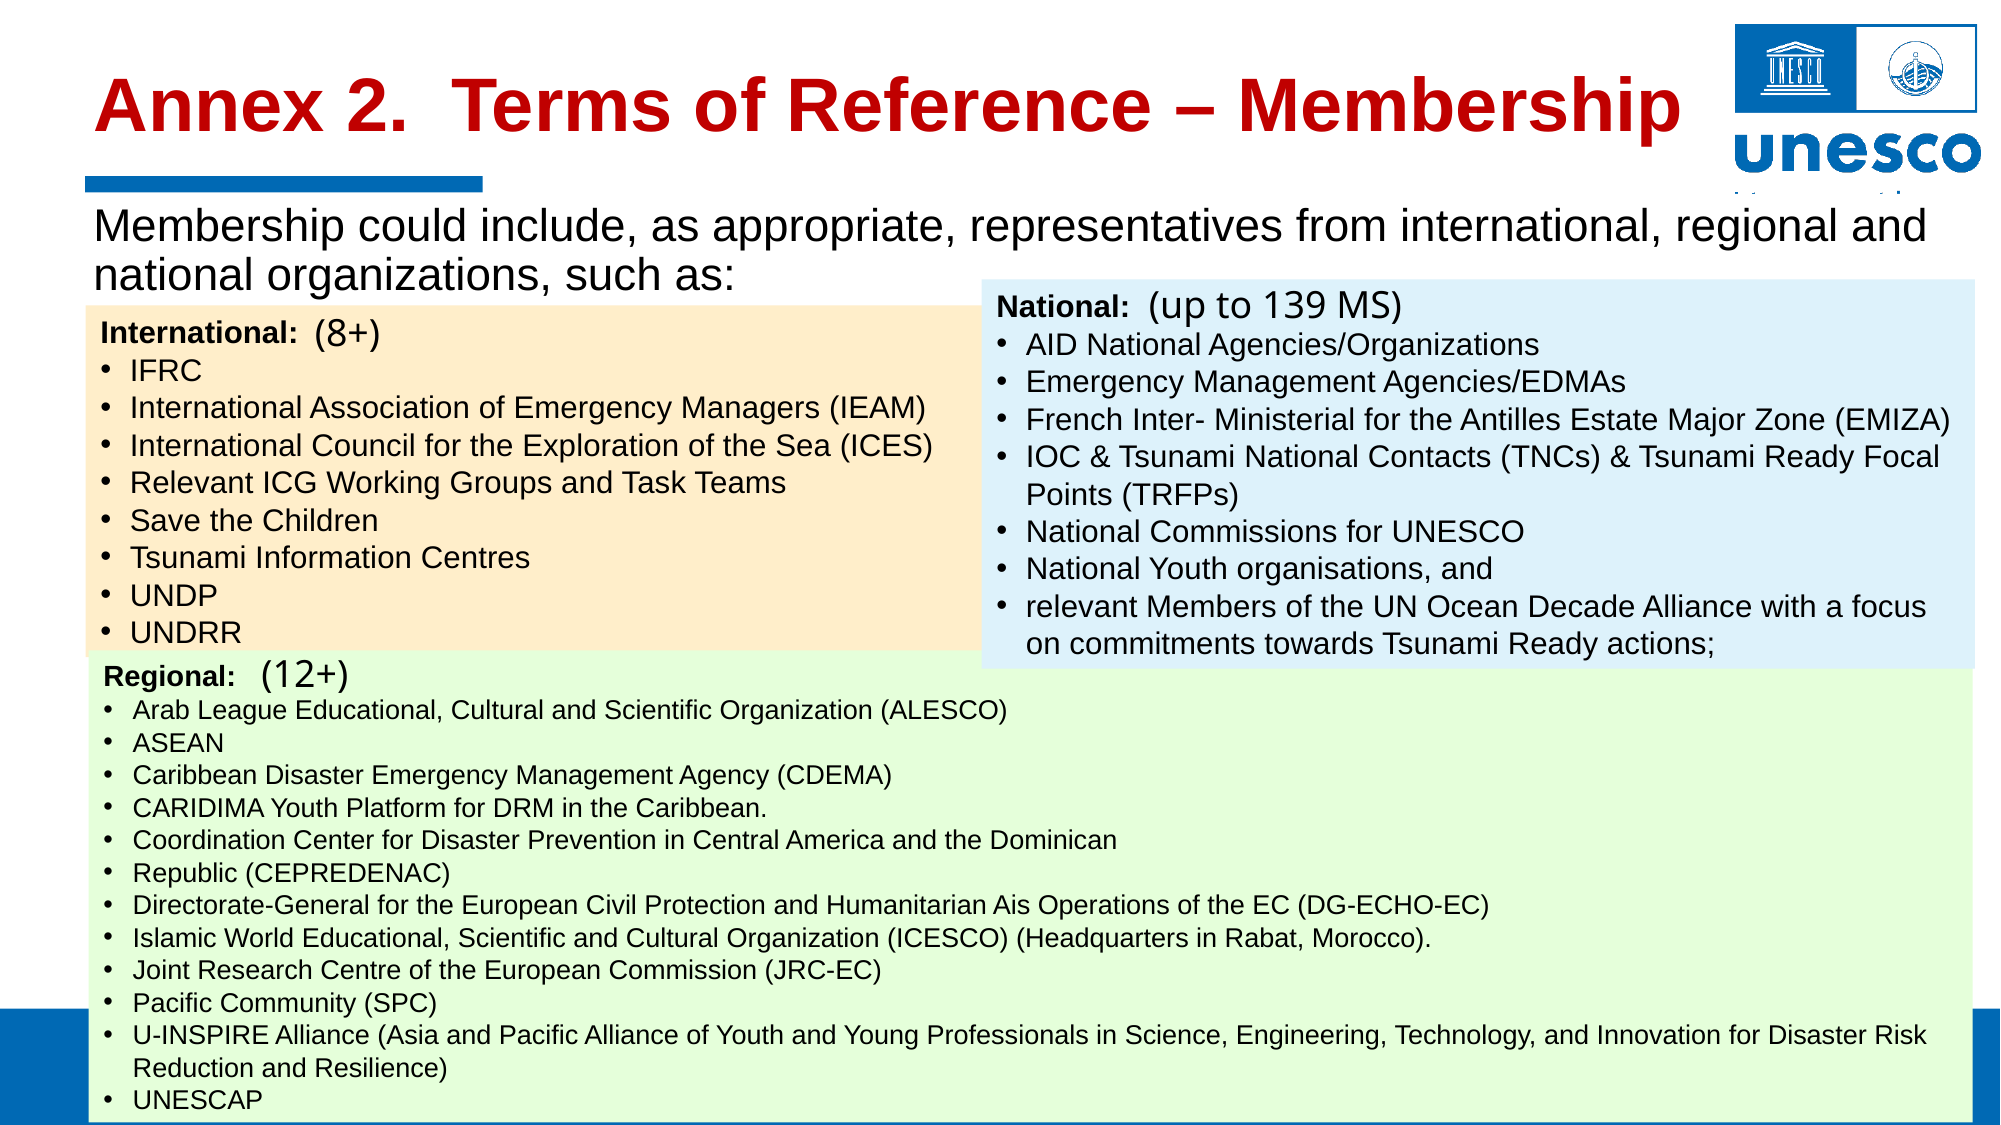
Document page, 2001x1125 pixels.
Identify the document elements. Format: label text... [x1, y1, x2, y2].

text_box National: AID National Agencies/Organizations Emergency Management Agencies/EDMAs French Inter- Ministerial for the Antilles Estate Major Zone (EMIZA) IOC & Tsunami National Contacts (TNCs) & Tsunami Ready Focal Points (TRFPs) National Commissions for UNESCO National Youth organisations, and relevant Members of the UN Ocean Decade Alliance with a focus on commitments towards Tsunami Ready actions; [981, 279, 1975, 669]
text_box (12+) [246, 642, 661, 703]
text_box Regional: Arab League Educational, Cultural and Scientific Organization (ALESCO) ASEAN Caribbean Disaster Emergency Management Agency (CDEMA) CARIDIMA Youth Platform for DRM in the Caribbean. Coordination Center for Disaster Prevention in Central America and the Dominican Republic (CEPREDENAC) Directorate-General for the European Civil Protection and Humanitarian Ais Operations of the EC (DG-ECHO-EC) Islamic World Educational, Scientific and Cultural Organization (ICESCO) (Headquarters in Rabat, Morocco). Joint Research Centre of the European Commission (JRC-EC) Pacific Community (SPC) U-INSPIRE Alliance (Asia and Pacific Alliance of Youth and Young Professionals in Science, Engineering, Technology, and Innovation for Disaster Risk Reduction and Resilience) UNESCAP [88, 650, 1973, 1123]
title Annex 2. Terms of Reference – Membership [78, 24, 1804, 190]
text_box (up to 139 MS) [1134, 273, 1548, 334]
text_box (8+) [299, 302, 421, 362]
text_box International: IFRC International Association of Emergency Managers (IEAM) International Council for the Exploration of the Sea (ICES) Relevant ICG Working Groups and Task Teams Save the Children Tsunami Information Centres UNDP UNDRR [85, 305, 981, 658]
text_box Membership could include, as appropriate, representatives from international, regional and national organizations, such as: [78, 193, 1977, 305]
picture [1734, 24, 1981, 256]
